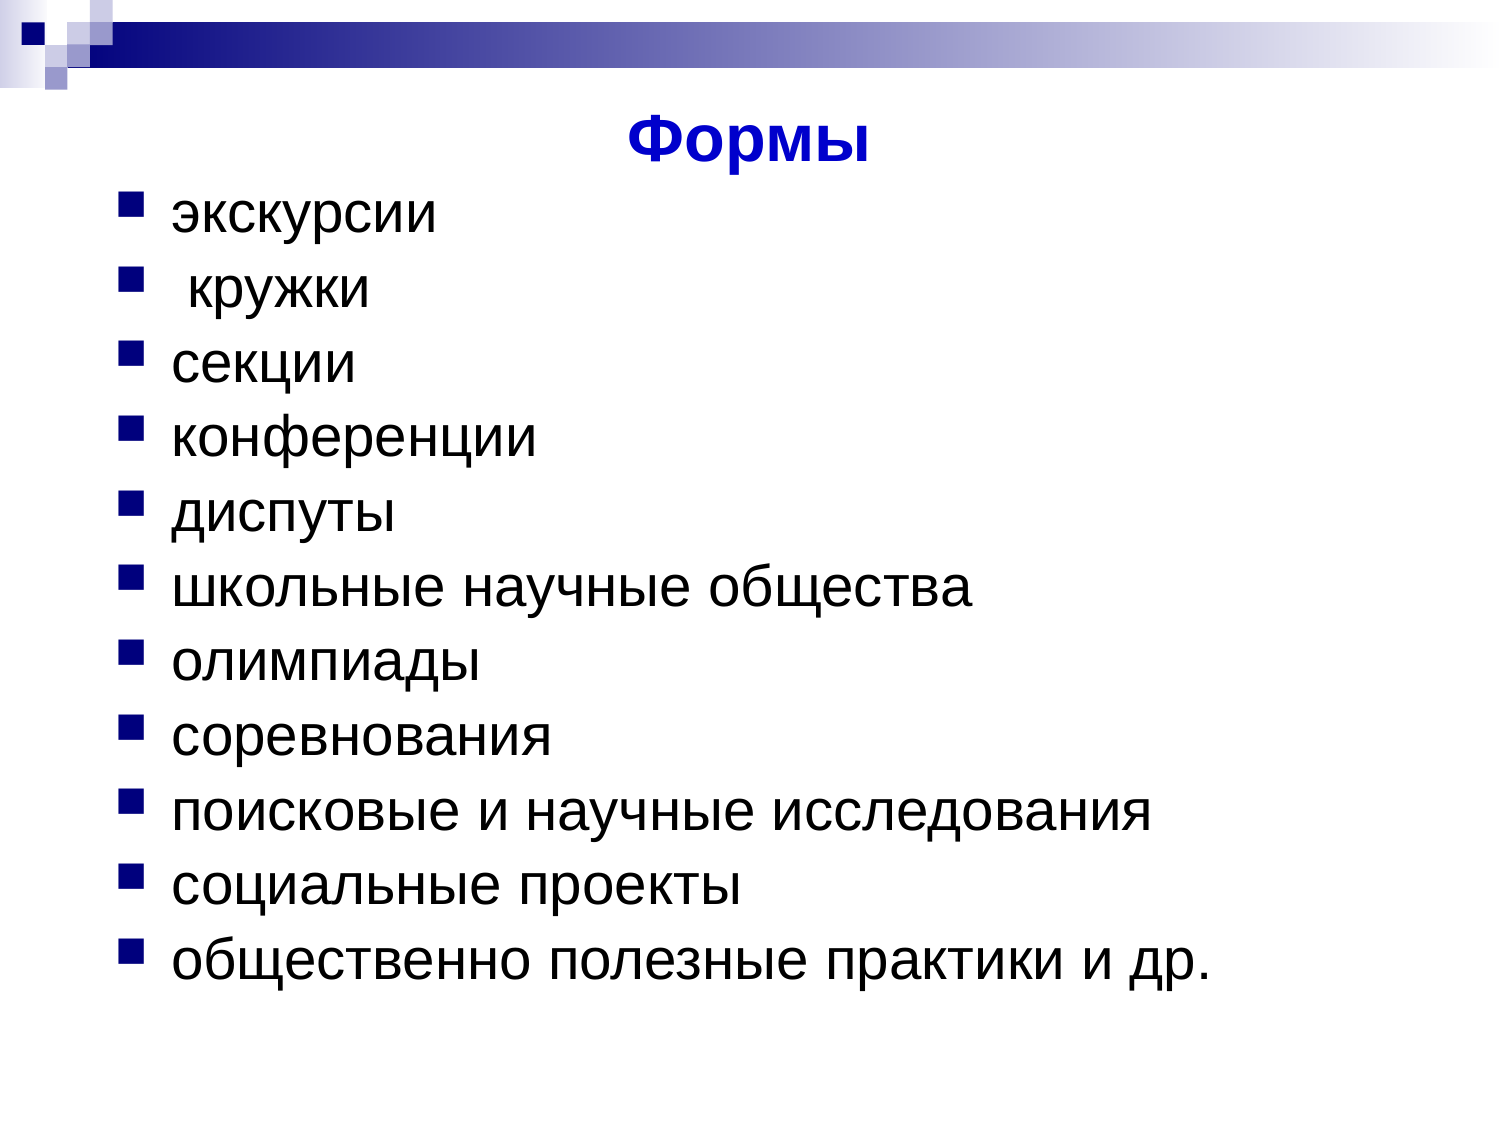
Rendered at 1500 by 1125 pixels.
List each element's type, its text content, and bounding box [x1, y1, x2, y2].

title Формы [137, 99, 1388, 151]
list экскурсии кружки секции конференции диспуты школьные научные общества олимпиады соревнования поисковые и научные исследования социальные проекты общественно полезные практики и др. [99, 174, 1388, 1038]
